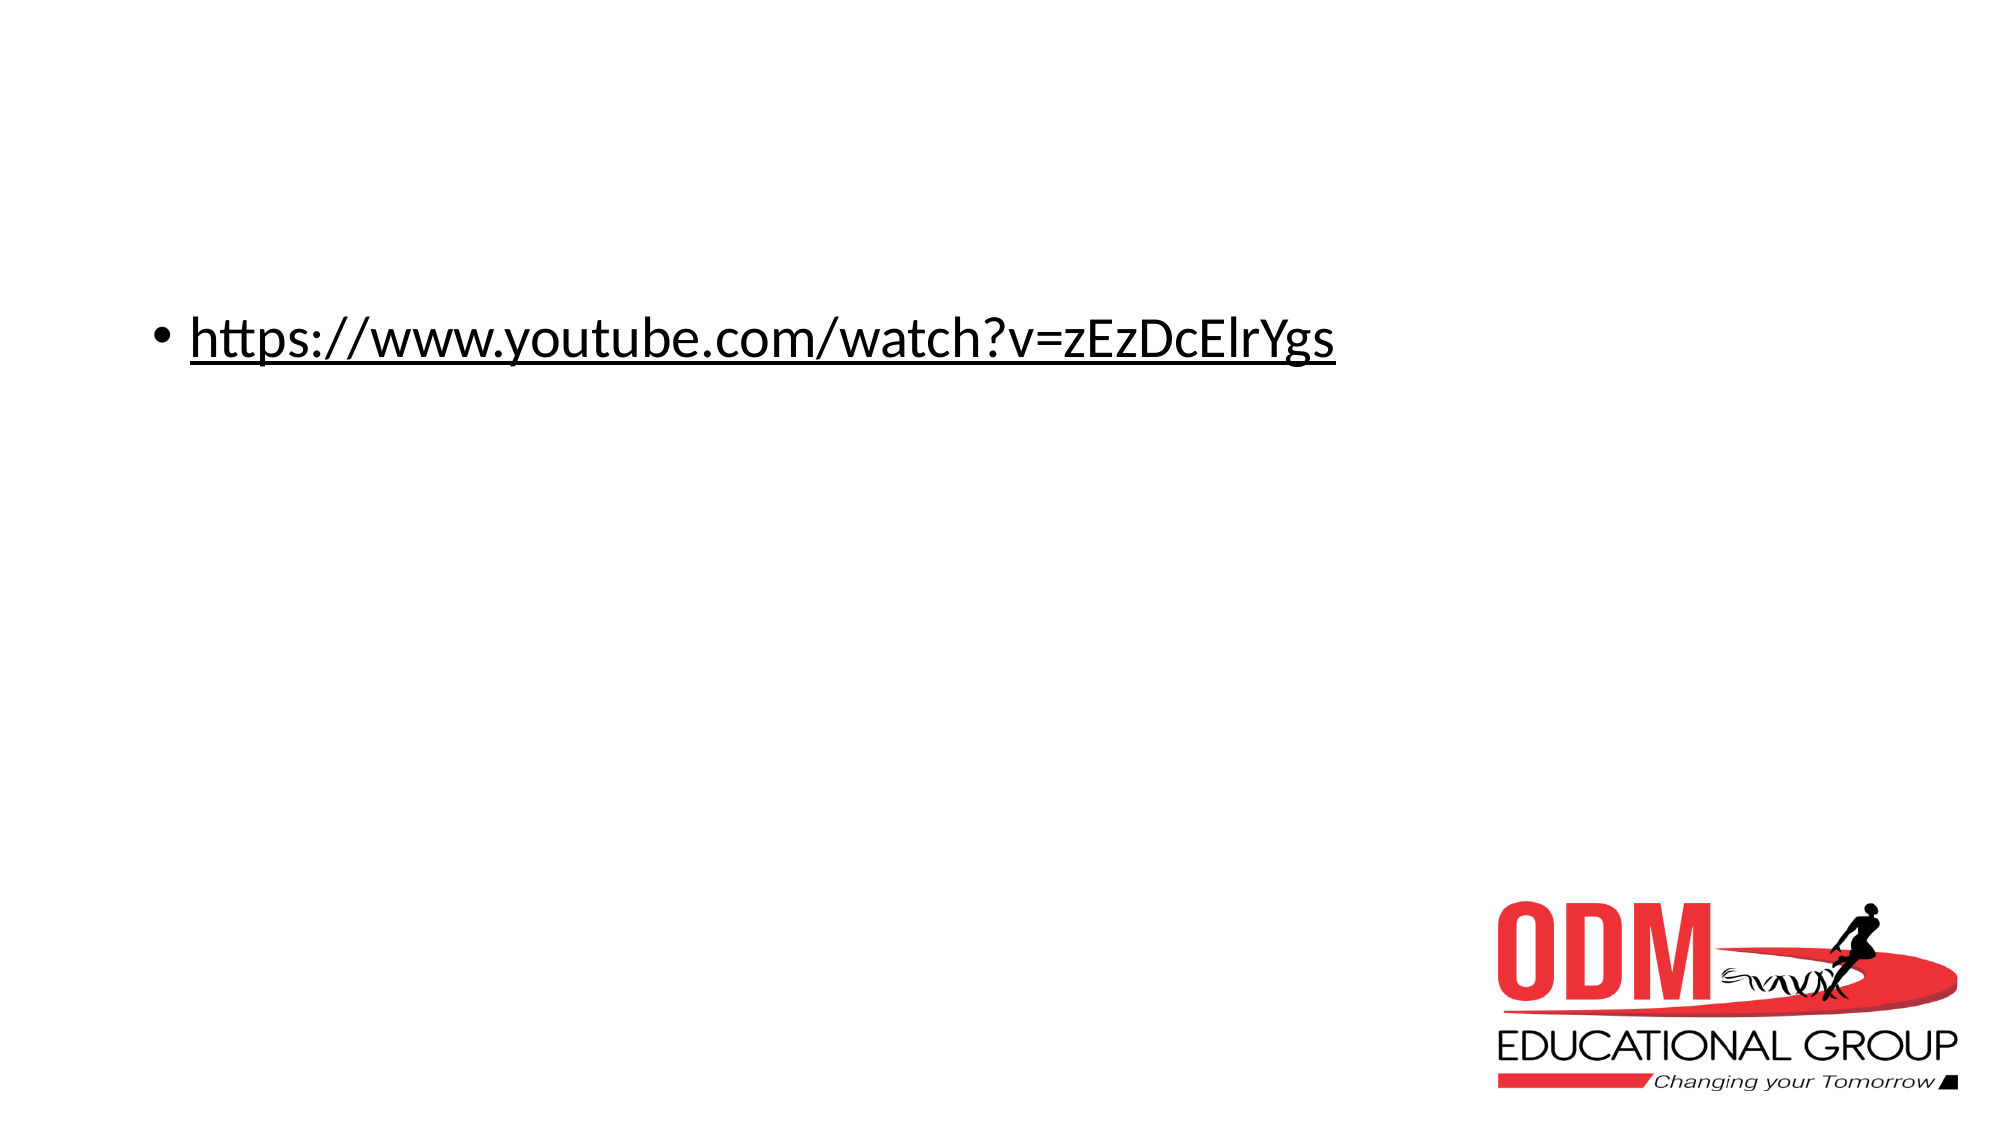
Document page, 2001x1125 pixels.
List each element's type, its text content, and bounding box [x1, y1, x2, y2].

picture [1498, 901, 1958, 1091]
list https://www.youtube.com/watch?v=zEzDcElrYgs [137, 299, 1863, 1014]
